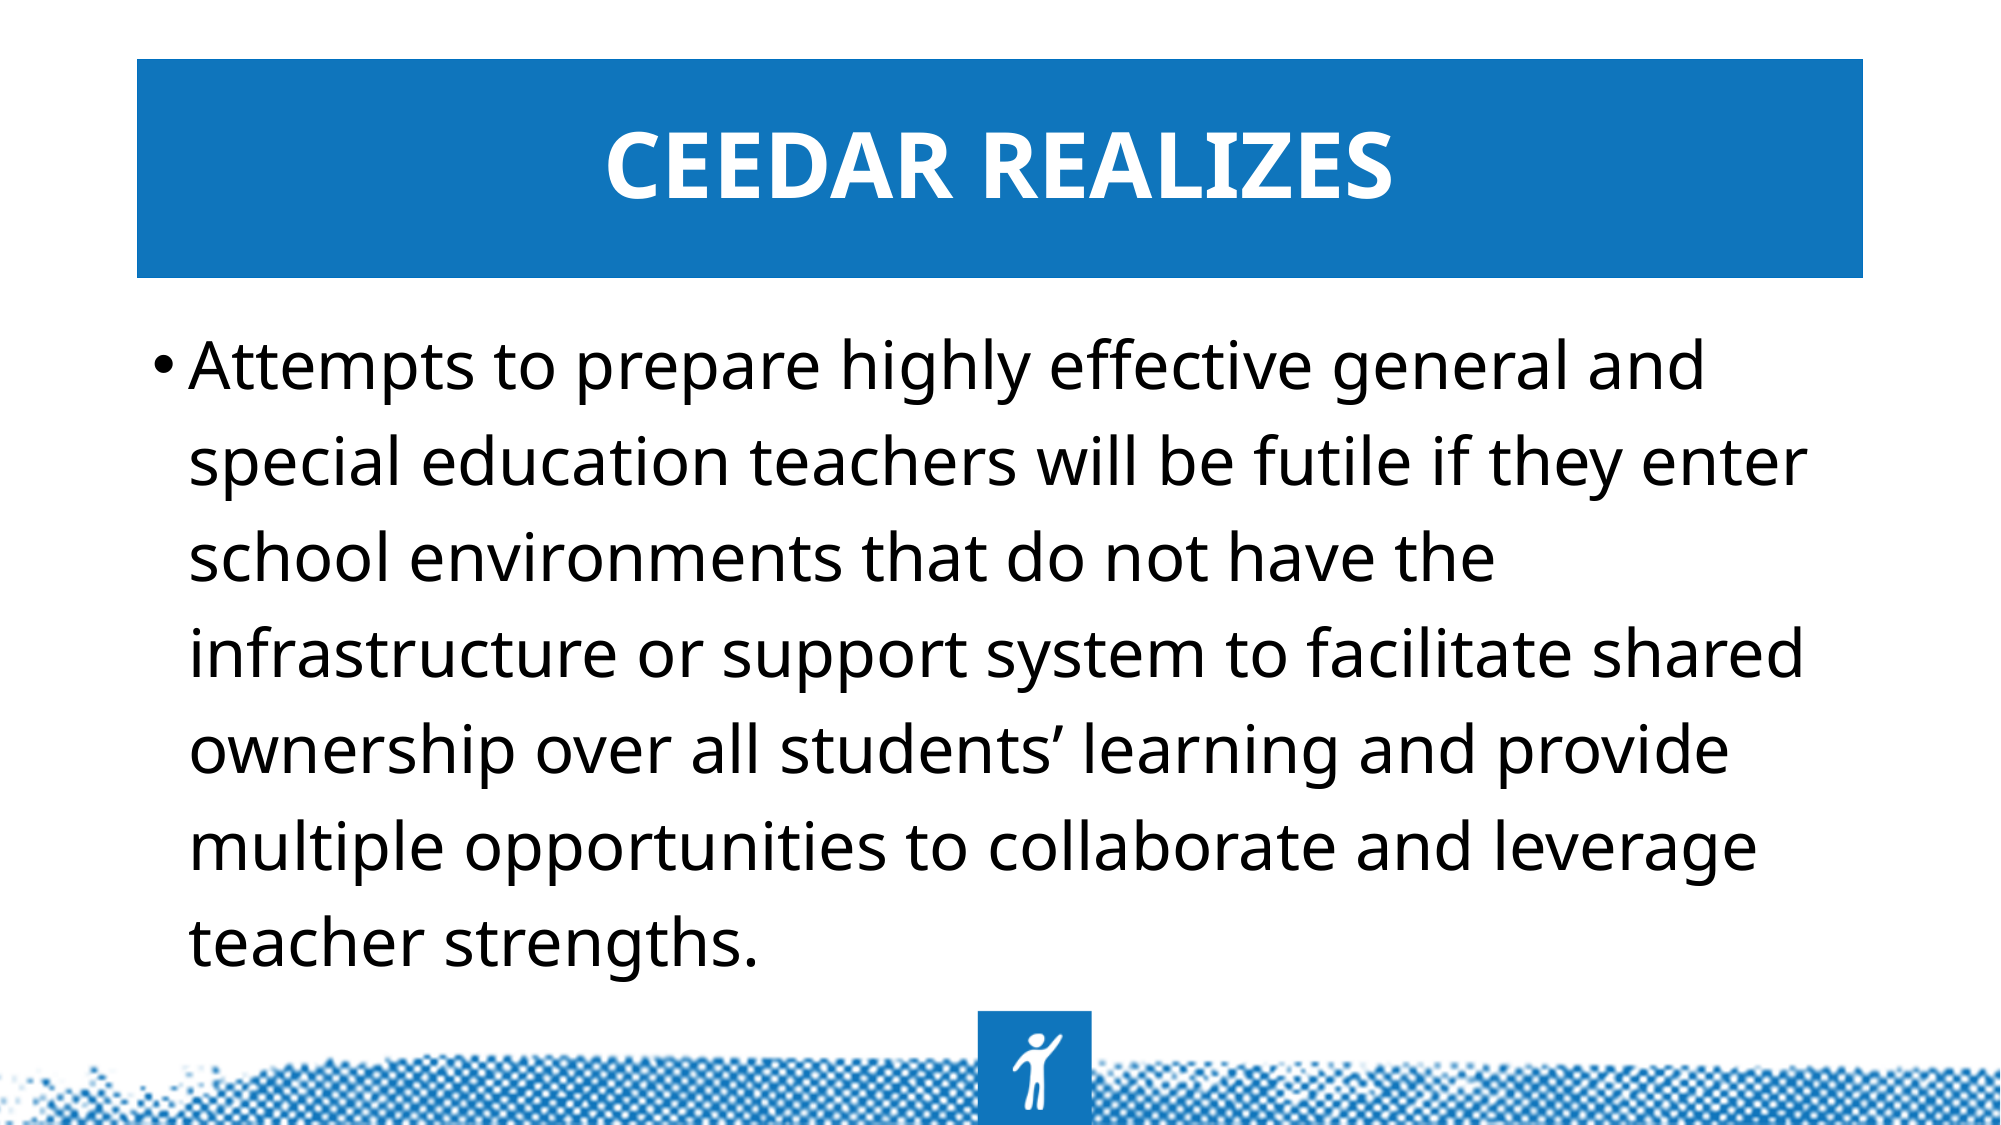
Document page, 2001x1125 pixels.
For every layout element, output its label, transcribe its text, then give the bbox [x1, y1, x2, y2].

picture [0, 0, 2001, 1125]
title CEEDAR Realizes [137, 59, 1863, 278]
list Attempts to prepare highly effective general and special education teachers will be futile if they enter school environments that do not have the infrastructure or support system to facilitate shared ownership over all students’ learning and provide multiple opportunities to collaborate and leverage teacher strengths. [137, 299, 1863, 995]
